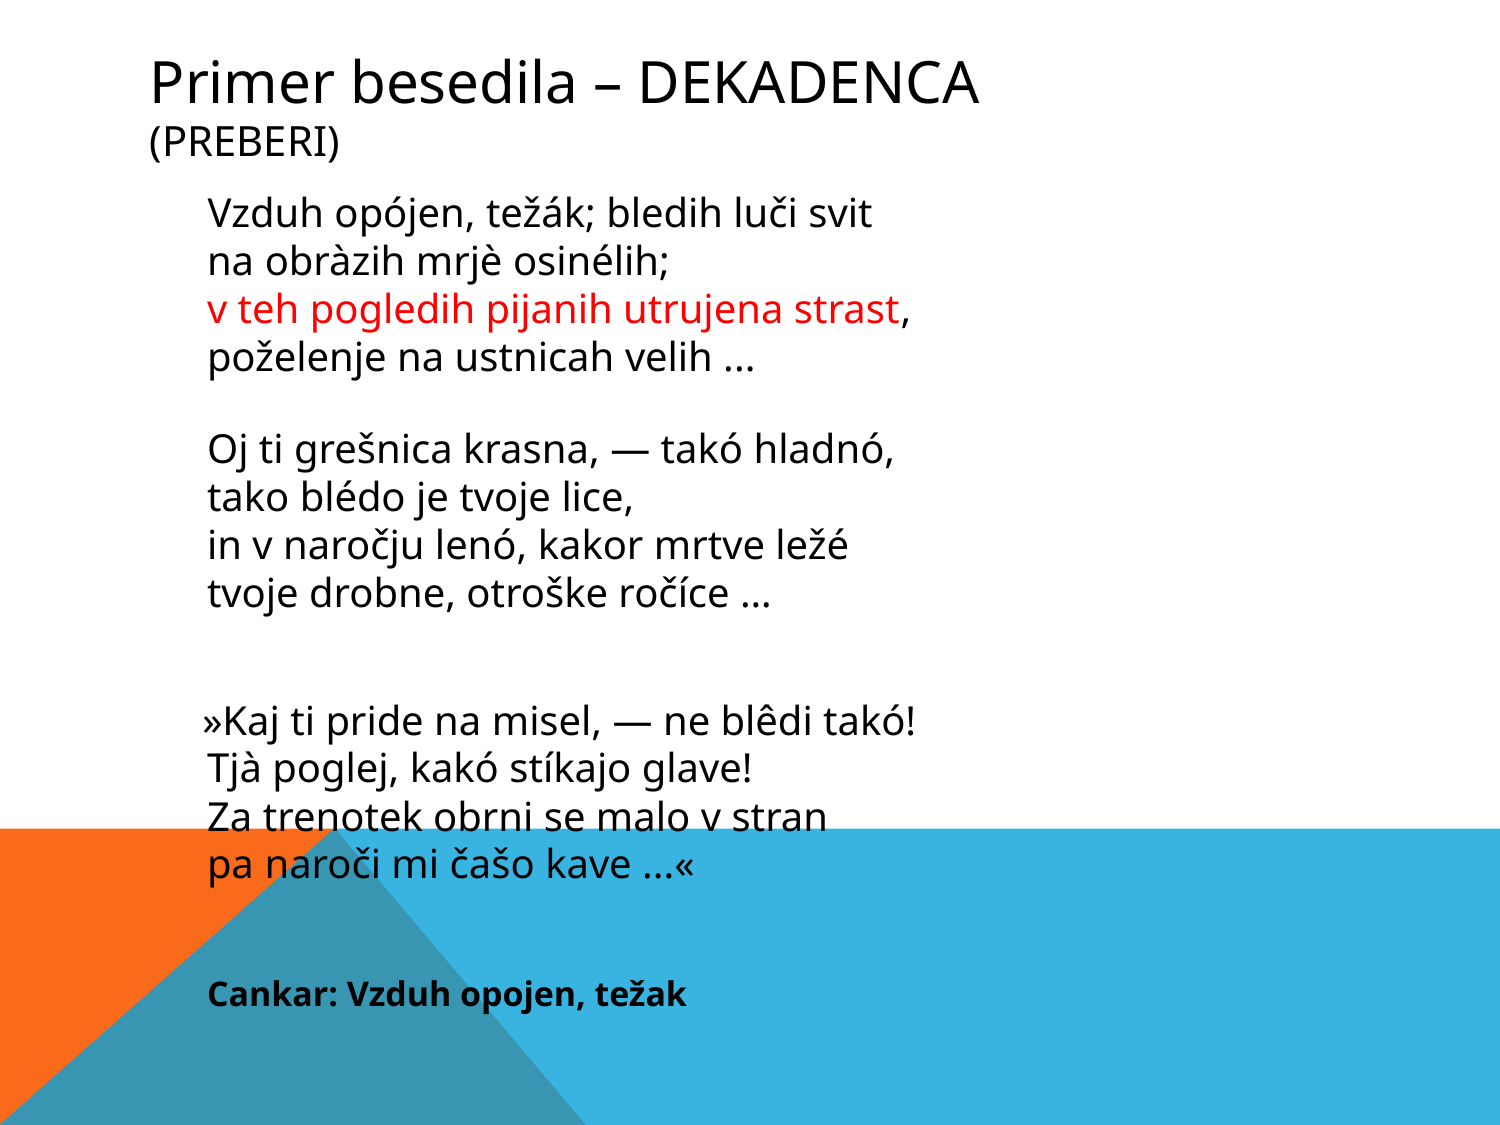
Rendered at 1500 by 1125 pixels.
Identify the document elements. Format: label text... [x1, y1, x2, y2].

text_box Vzduh opójen, težák; bledih luči svit na obràzih mrjè osinélih; v teh pogledih pijanih utrujena strast, poželenje na ustnicah velih ... Oj ti grešnica krasna, — takó hladnó, tako blédo je tvoje lice, in v naročju lenó, kakor mrtve ležé tvoje drobne, otroške ročíce … »Kaj ti pride na misel, — ne blêdi takó! Tjà poglej, kakó stíkajo glave! Za trenotek obrni se malo v stran pa naroči mi čašo kave ...« Cankar: Vzduh opojen, težak [135, 180, 1369, 1035]
text_box Primer besedila – dekadenca (PREBERI) [135, 60, 1369, 150]
